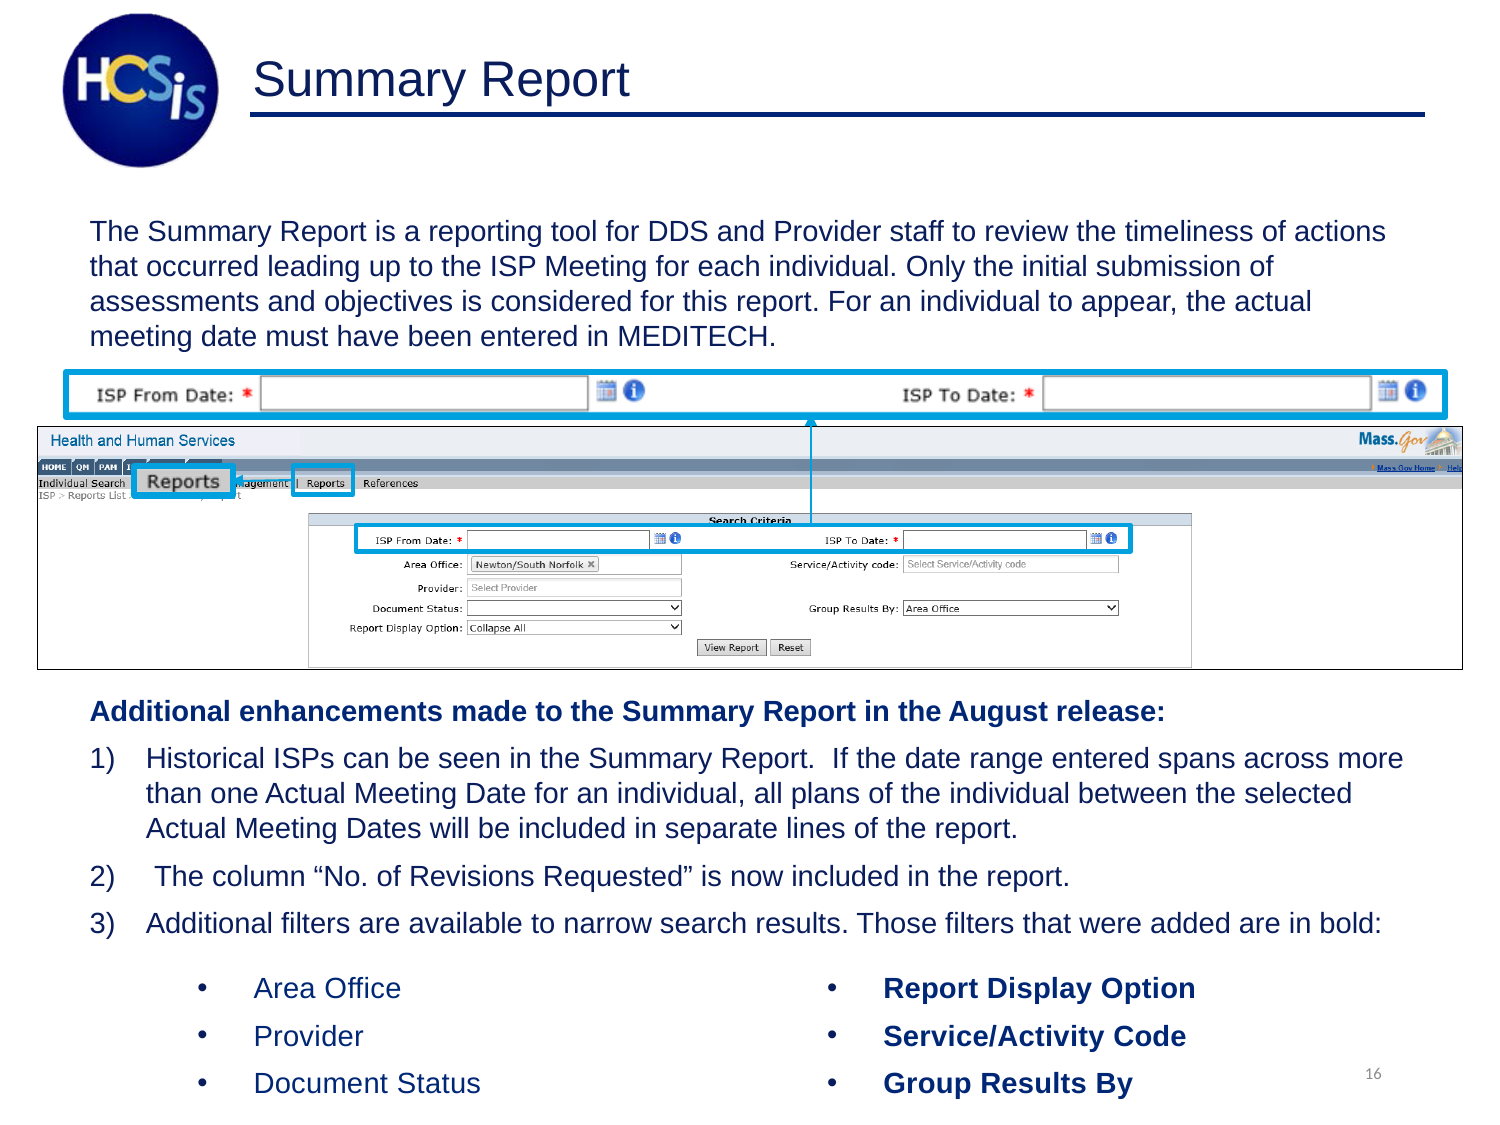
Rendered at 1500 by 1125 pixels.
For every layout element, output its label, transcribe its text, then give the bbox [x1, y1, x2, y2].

text_box Area Office Provider Document Status Report Display Option Service/Activity Code Group Results By [105, 962, 1395, 1125]
slide_number 16 [1059, 1042, 1397, 1103]
picture [62, 13, 220, 169]
text_box The Summary Report is a reporting tool for DDS and Provider staff to review the timeliness of actions that occurred leading up to the ISP Meeting for each individual. Only the initial submission of assessments and objectives is considered for this report. For an individual to appear, the actual meeting date must have been entered in MEDITECH. Additional enhancements made to the Summary Report in the August release: Historical ISPs can be seen in the Summary Report. If the date range entered spans across more than one Actual Meeting Date for an individual, all plans of the individual between the selected Actual Meeting Dates will be included in separate lines of the report. The column “No. of Revisions Requested” is now included in the report. Additional filters are available to narrow search results. Those filters that were added are in bold: [87, 679, 1425, 940]
text_box The Summary Report is a reporting tool for DDS and Provider staff to review the timeliness of actions that occurred leading up to the ISP Meeting for each individual. Only the initial submission of assessments and objectives is considered for this report. For an individual to appear, the actual meeting date must have been entered in MEDITECH. Additional enhancements made to the Summary Report in the August release: Historical ISPs can be seen in the Summary Report. If the date range entered spans across more than one Actual Meeting Date for an individual, all plans of the individual between the selected Actual Meeting Dates will be included in separate lines of the report. The column “No. of Revisions Requested” is now included in the report. Additional filters are available to narrow search results. Those filters that were added are in bold: [87, 212, 1425, 369]
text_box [37, 374, 1463, 670]
title Summary Report [88, 45, 1412, 234]
